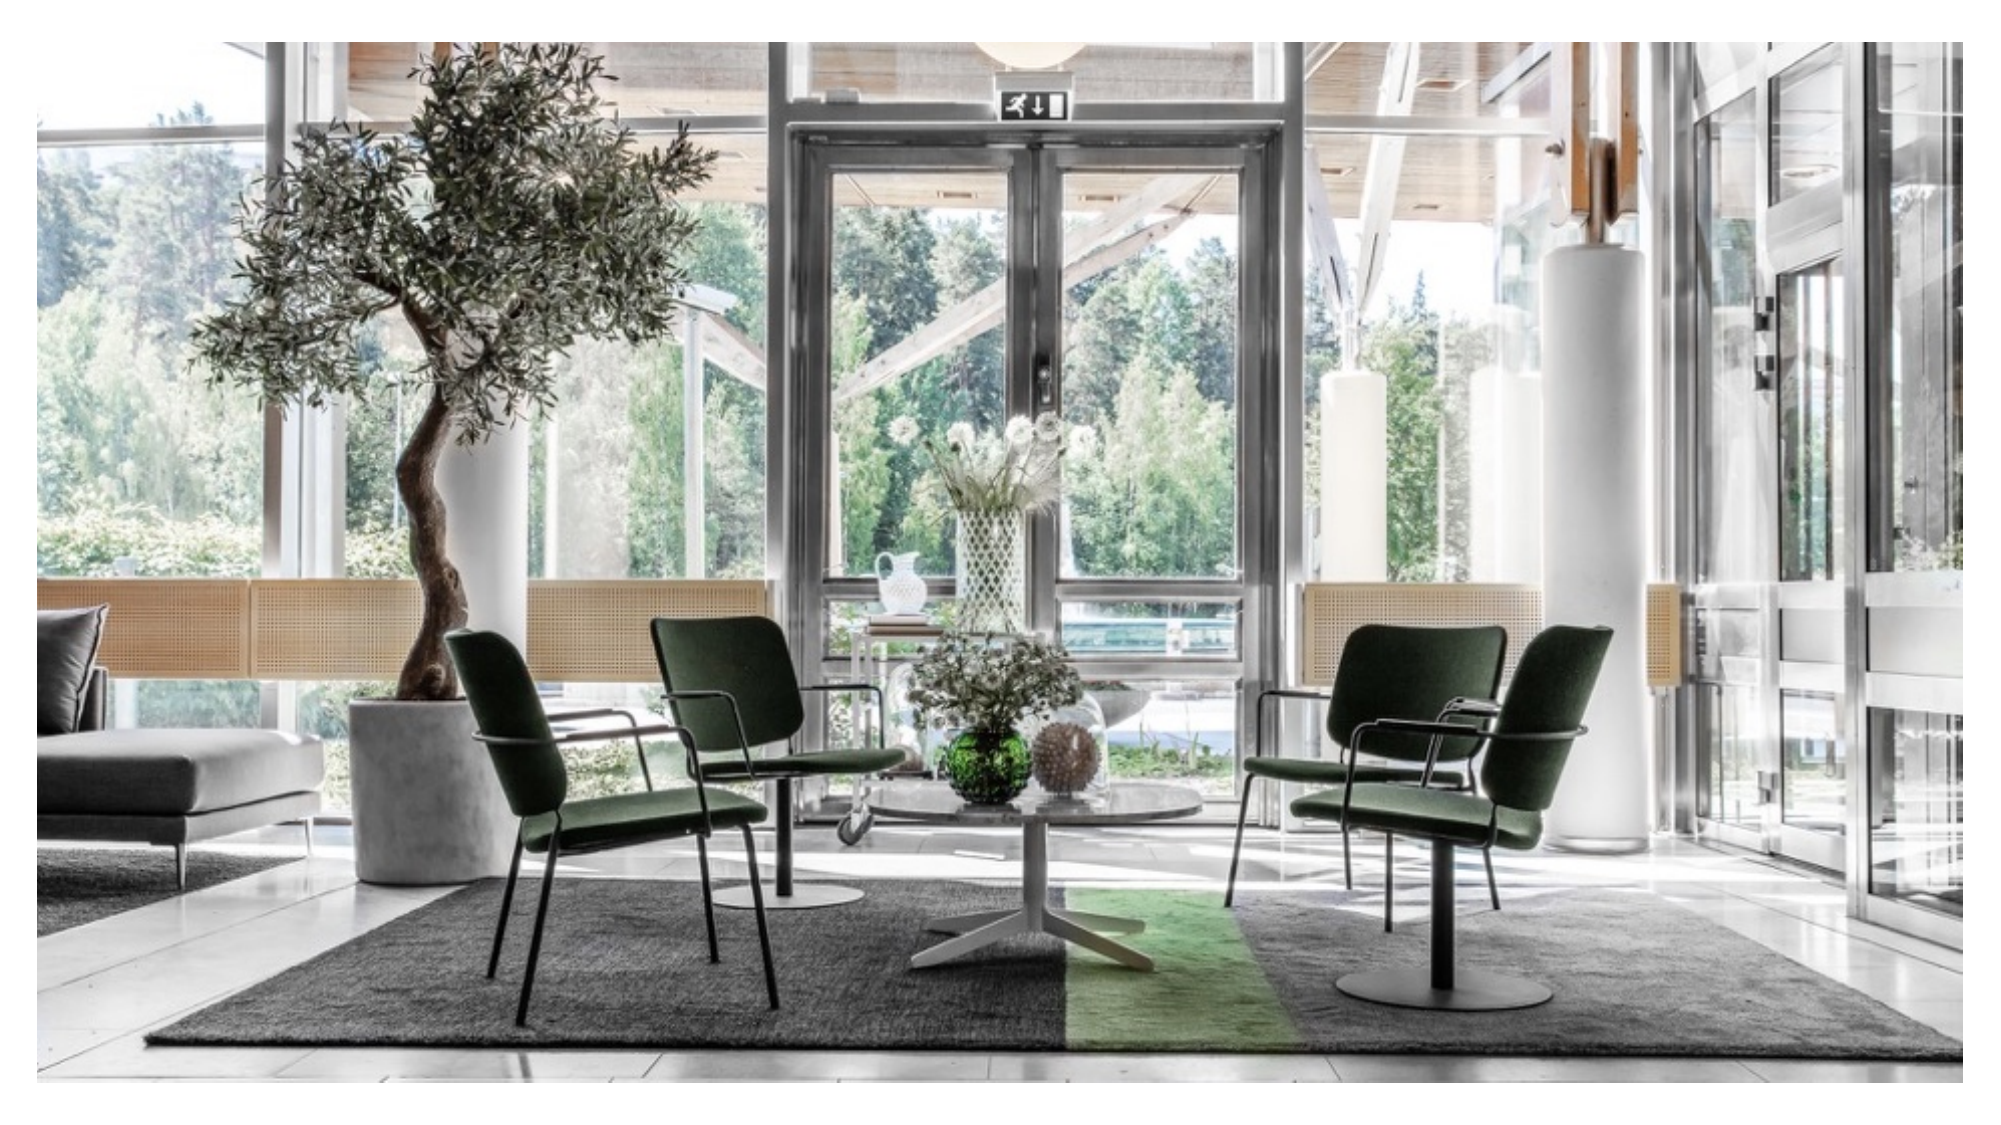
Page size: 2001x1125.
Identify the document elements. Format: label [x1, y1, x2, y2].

picture [37, 42, 1963, 1083]
